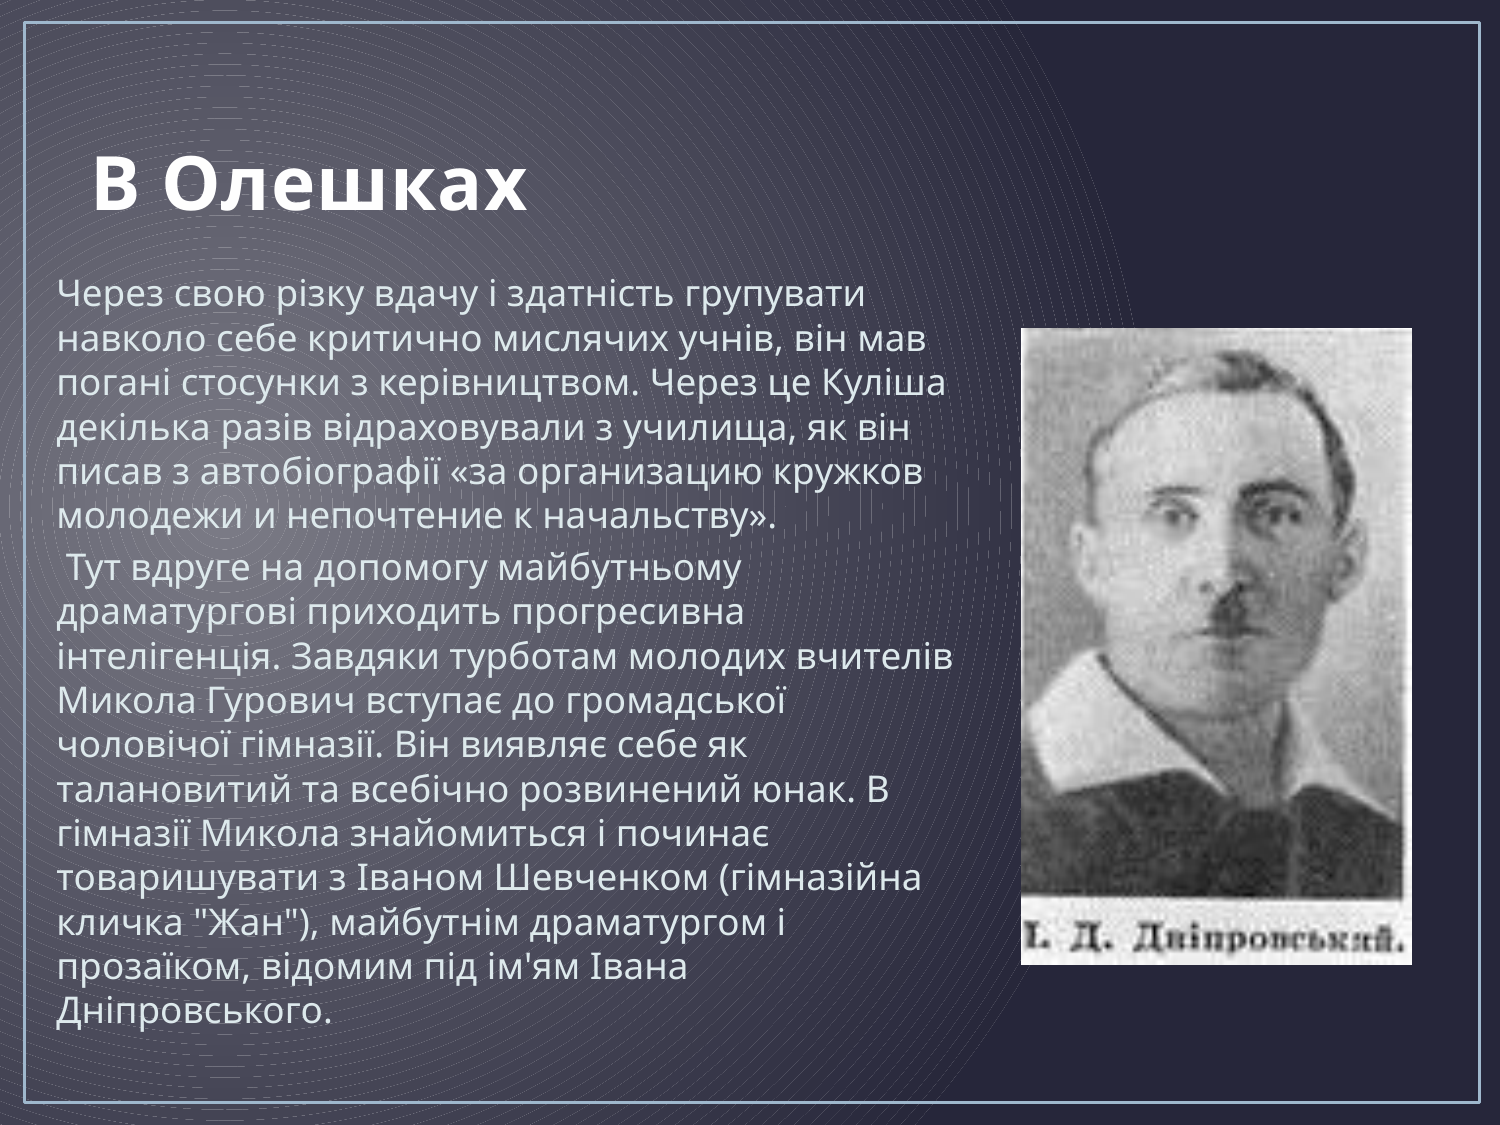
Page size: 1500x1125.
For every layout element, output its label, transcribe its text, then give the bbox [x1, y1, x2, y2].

title В Олешках [75, 45, 1425, 233]
list Через свою різку вдачу і здатність групувати навколо себе критично мислячих учнів, він мав погані стосунки з керівництвом. Через це Куліша декілька разів відраховували з училища, як він писав з автобіографії «за организацию кружков молодежи и непочтение к начальству». Тут вдруге на допомогу майбутньому драматургові приходить прогресивна інтелігенція. Завдяки турботам молодих вчителів Микола Гурович вступає до громадської чоловічої гімназії. Він виявляє себе як талановитий та всебічно розвинений юнак. В гімназії Микола знайомиться і починає товаришувати з Іваном Шевченком (гімназійна кличка "Жан"), майбутнім драматургом і прозаїком, відомим під ім'ям Івана Дніпровського. [41, 262, 975, 1083]
picture [1021, 328, 1412, 965]
